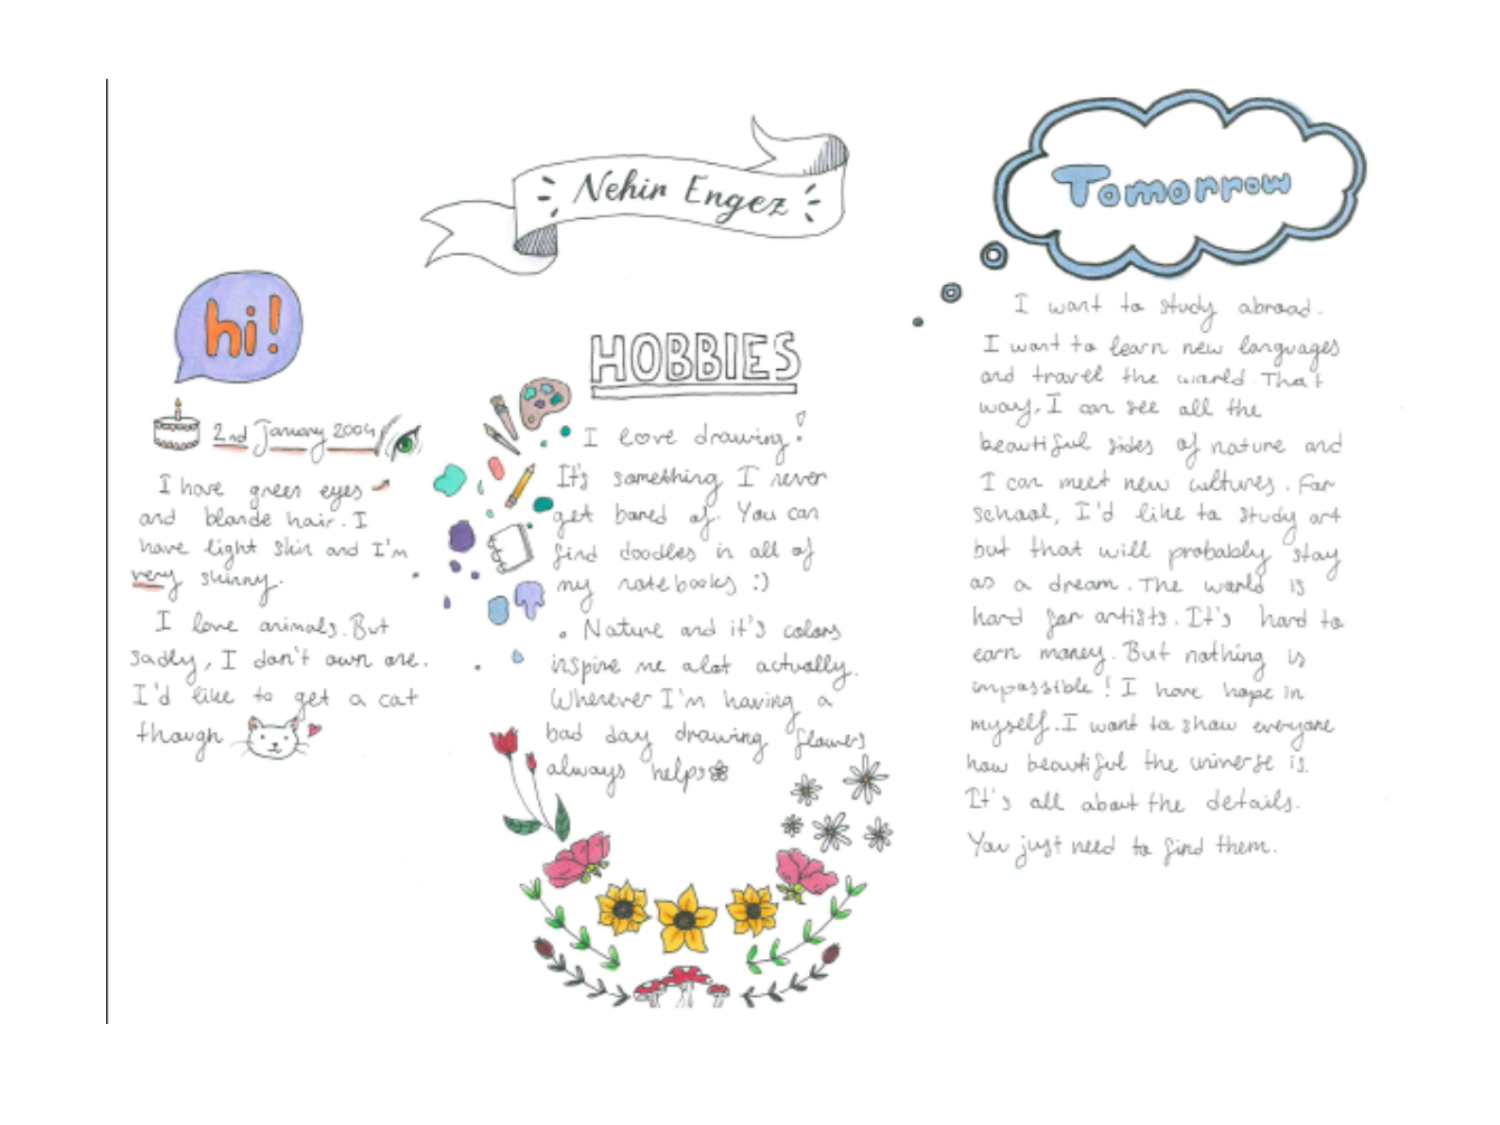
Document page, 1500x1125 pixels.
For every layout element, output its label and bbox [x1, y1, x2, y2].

picture [107, 0, 1429, 1125]
